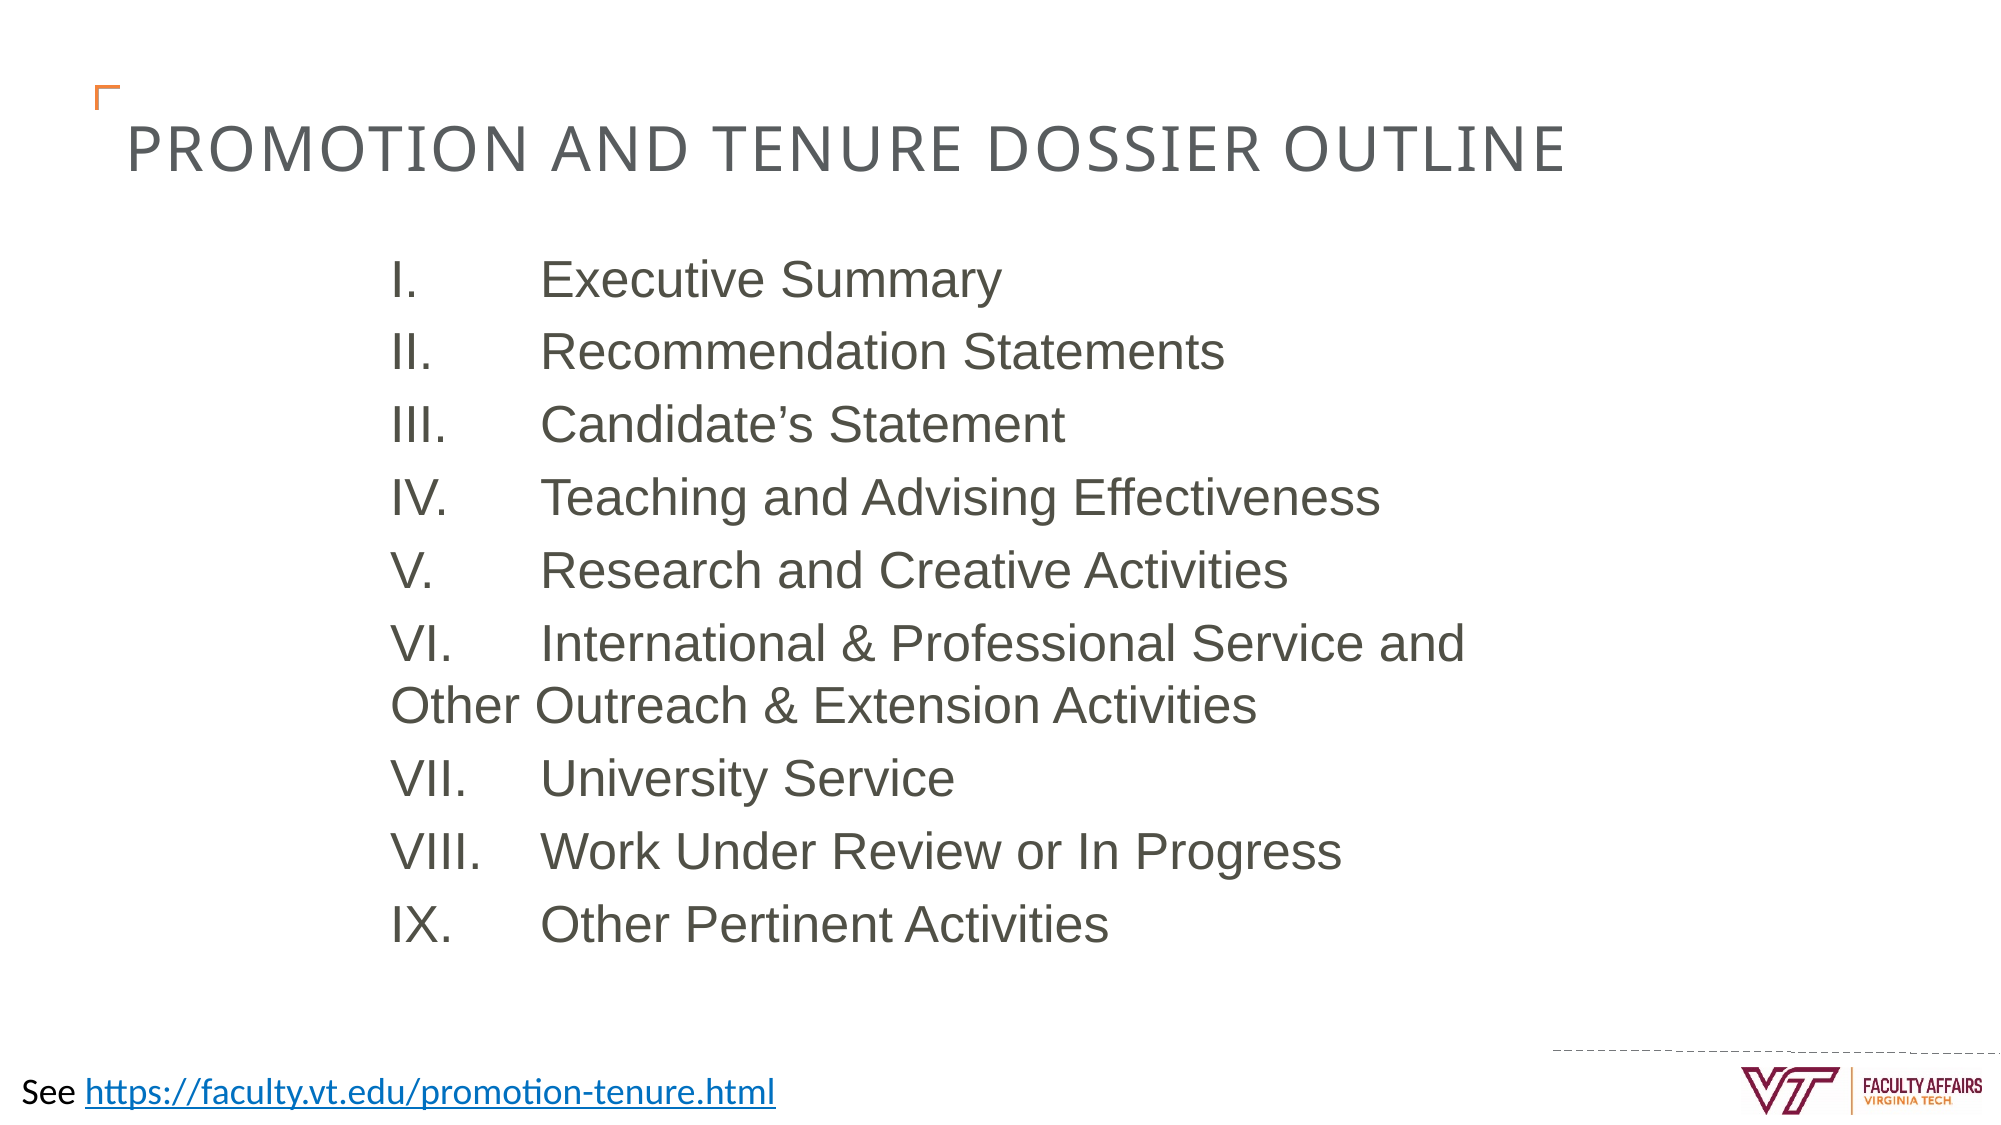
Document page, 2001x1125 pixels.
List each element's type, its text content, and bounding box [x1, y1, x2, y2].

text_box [1553, 1049, 2000, 1115]
picture [94, 85, 120, 111]
text_box See https://faculty.vt.edu/promotion-tenure.html [6, 1059, 800, 1120]
text_box PROMOTION AND TENURE DOSSIER OUTLINE [119, 110, 1745, 193]
list I. Executive Summary II. Recommendation Statements III. Candidate’s Statement IV. Teaching and Advising Effectiveness V. Research and Creative Activities VI. International & Professional Service and Other Outreach & Extension Activities VII. University Service VIII. Work Under Review or In Progress IX. Other Pertinent Activities [375, 237, 1613, 1000]
